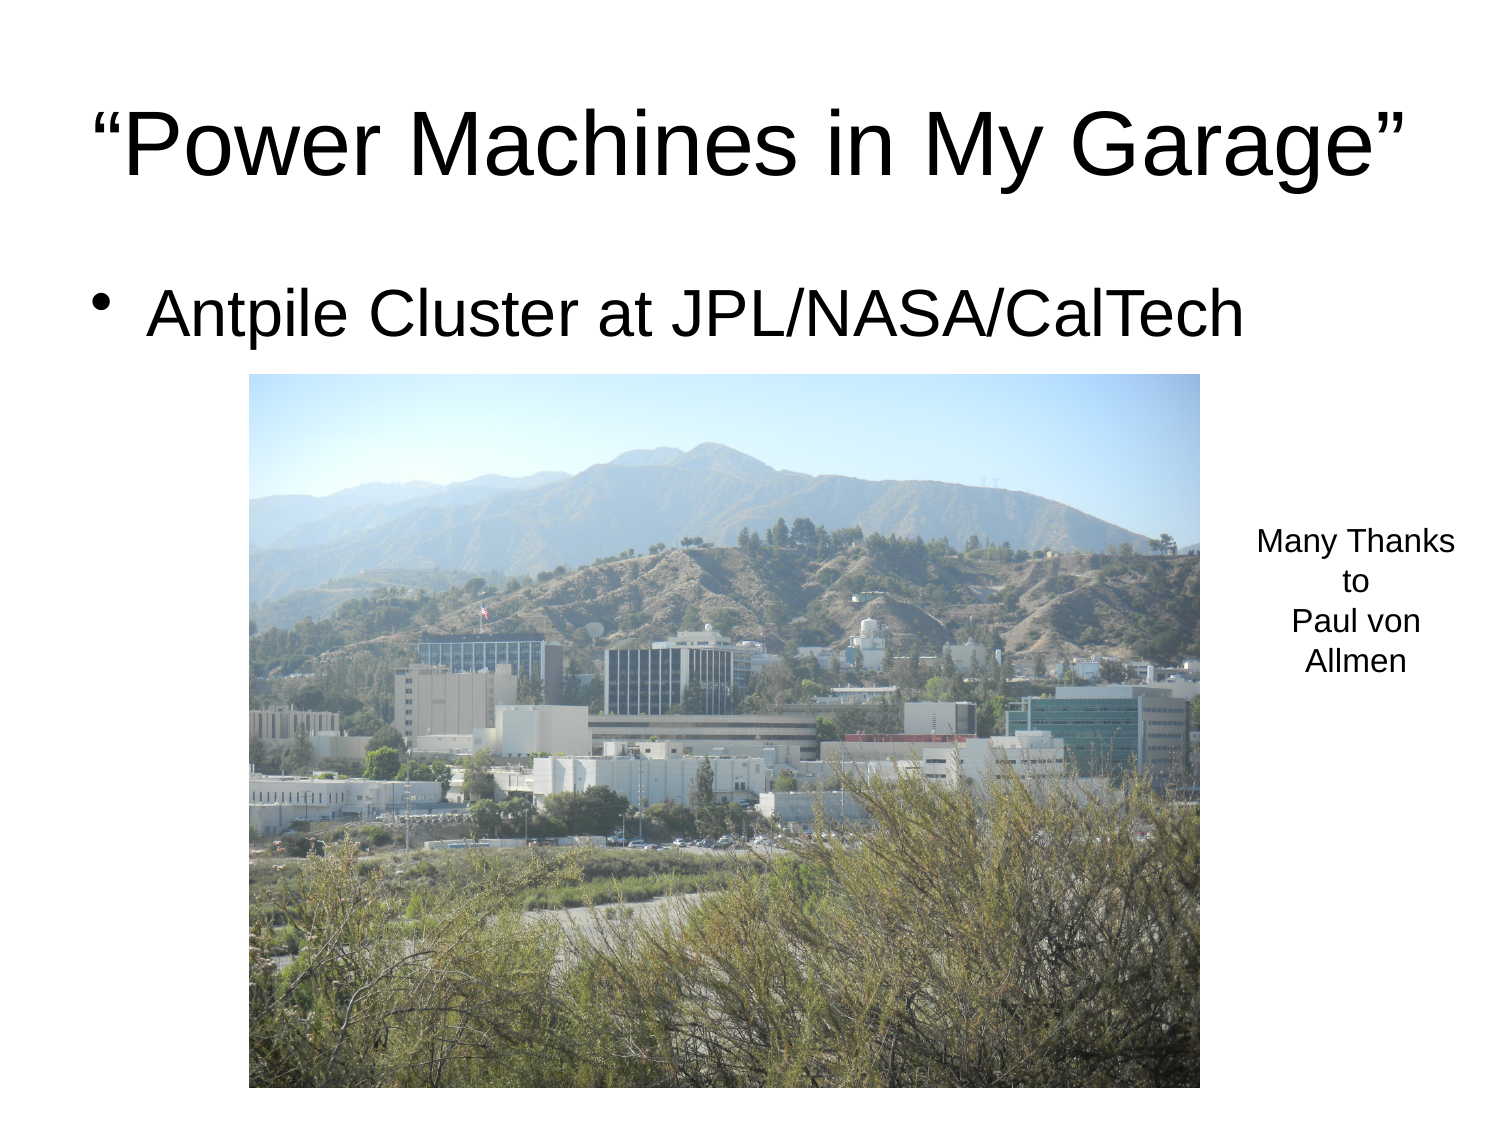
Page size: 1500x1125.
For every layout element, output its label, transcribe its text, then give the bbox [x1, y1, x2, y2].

title “Power Machines in My Garage” [74, 44, 1426, 233]
text_box Many Thanks to Paul von Allmen [1237, 511, 1475, 687]
picture [249, 374, 1201, 1088]
list Antpile Cluster at JPL/NASA/CalTech [74, 262, 1426, 1006]
